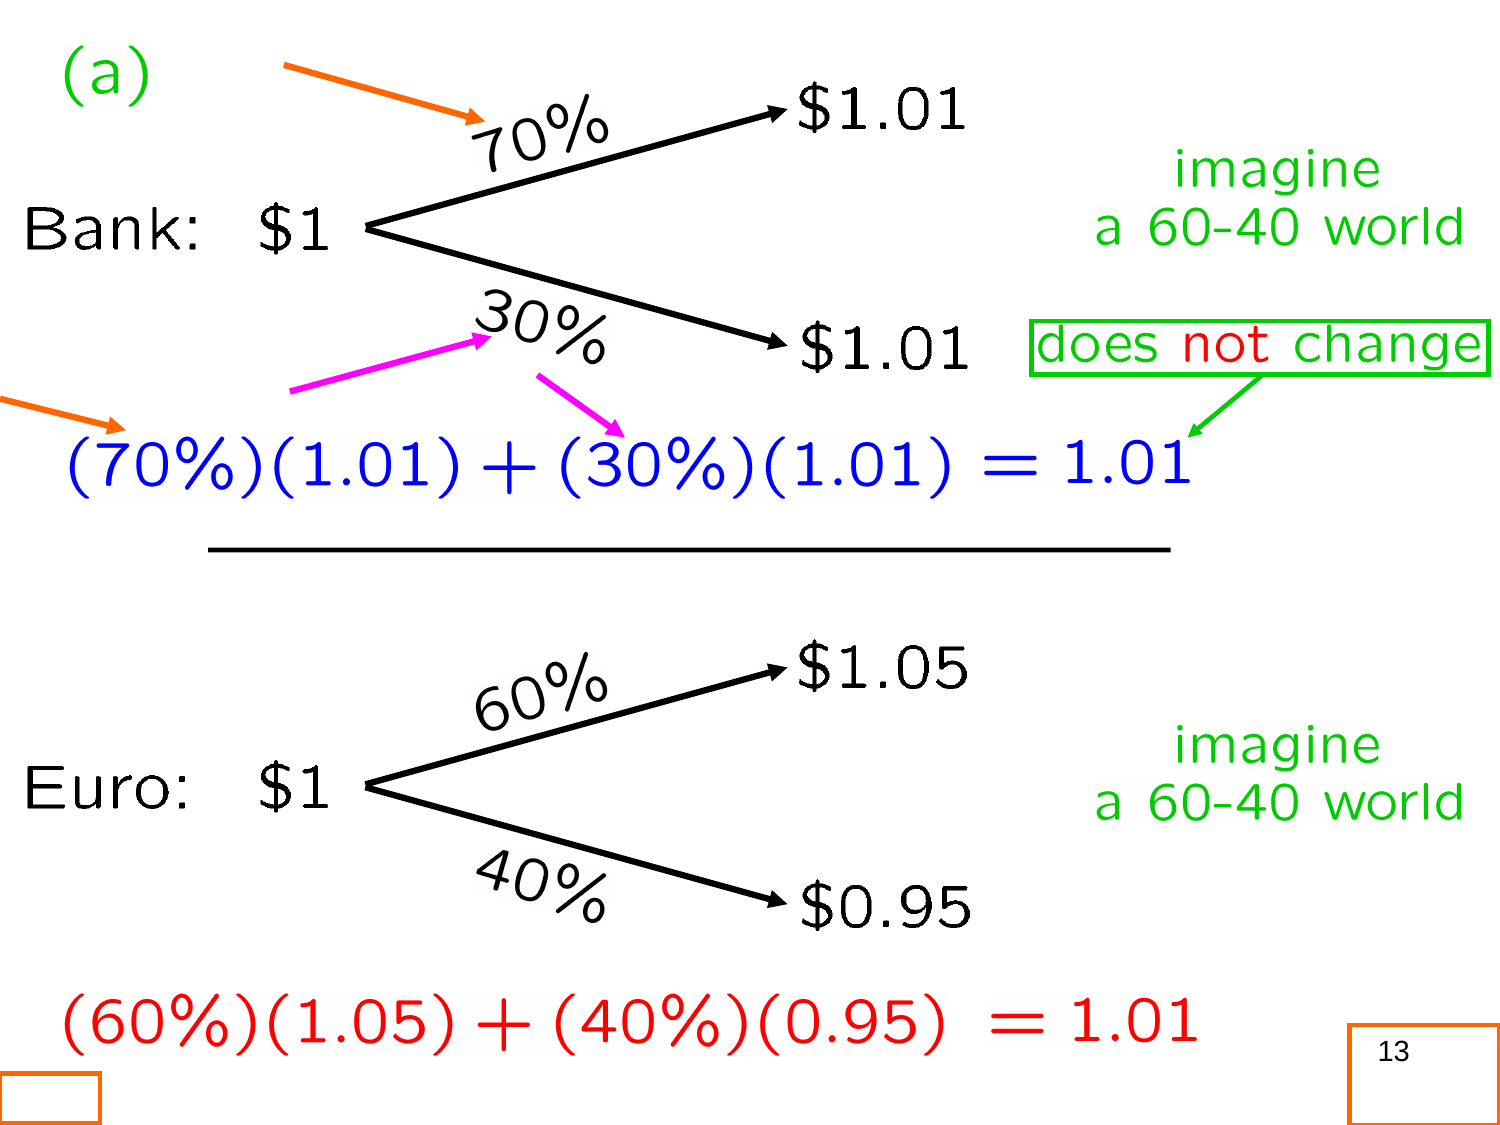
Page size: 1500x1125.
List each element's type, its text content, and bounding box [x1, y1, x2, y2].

picture [257, 759, 330, 813]
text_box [62, 993, 1198, 1058]
text_box [613, 664, 788, 716]
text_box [25, 45, 1192, 500]
picture [25, 765, 187, 809]
picture [799, 878, 971, 932]
picture [796, 639, 968, 693]
text_box [0, 1073, 100, 1124]
slide_number 13 [1074, 1024, 1425, 1103]
text_box [609, 854, 788, 907]
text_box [1094, 725, 1463, 824]
picture [472, 839, 615, 926]
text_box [1031, 320, 1489, 438]
picture [468, 649, 611, 738]
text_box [1094, 149, 1463, 248]
text_box [1349, 1025, 1500, 1125]
